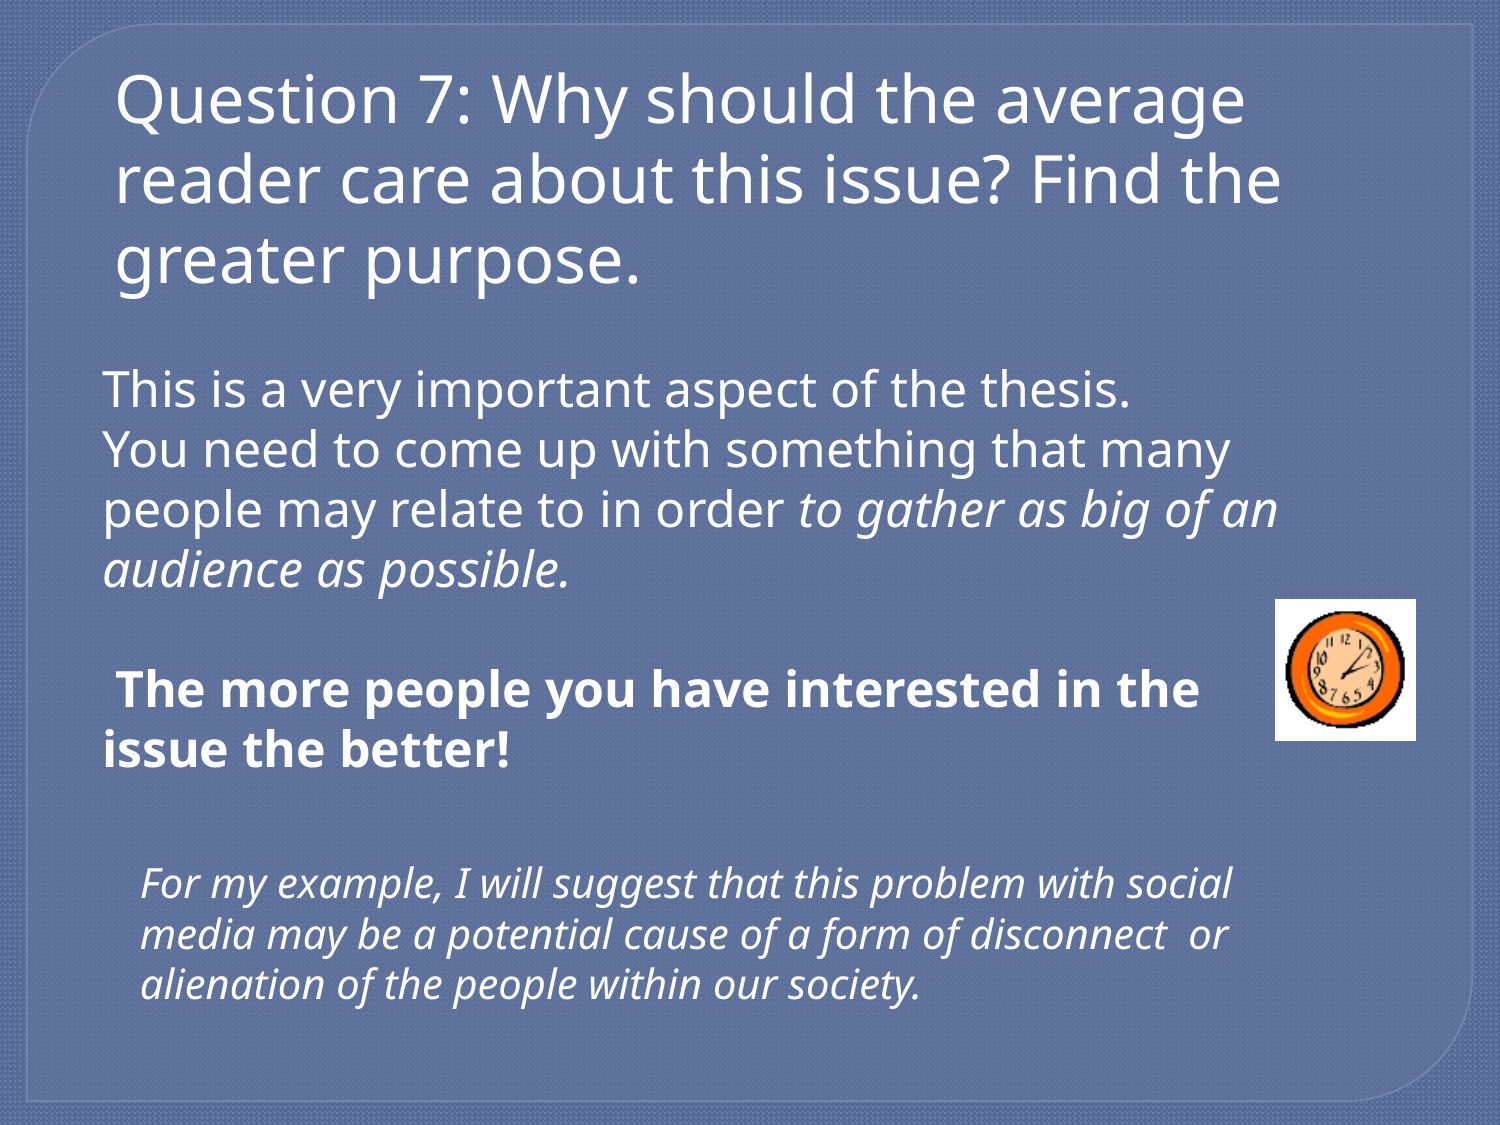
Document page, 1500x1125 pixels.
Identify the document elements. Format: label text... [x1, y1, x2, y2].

text_box This is a very important aspect of the thesis. You need to come up with something that many people may relate to in order to gather as big of an audience as possible. The more people you have interested in the issue the better! [87, 349, 1300, 785]
text_box For my example, I will suggest that this problem with social media may be a potential cause of a form of disconnect or alienation of the people within our society. [125, 849, 1363, 1015]
text_box Question 7: Why should the average reader care about this issue? Find the greater purpose. [99, 49, 1313, 305]
picture [1274, 599, 1416, 741]
